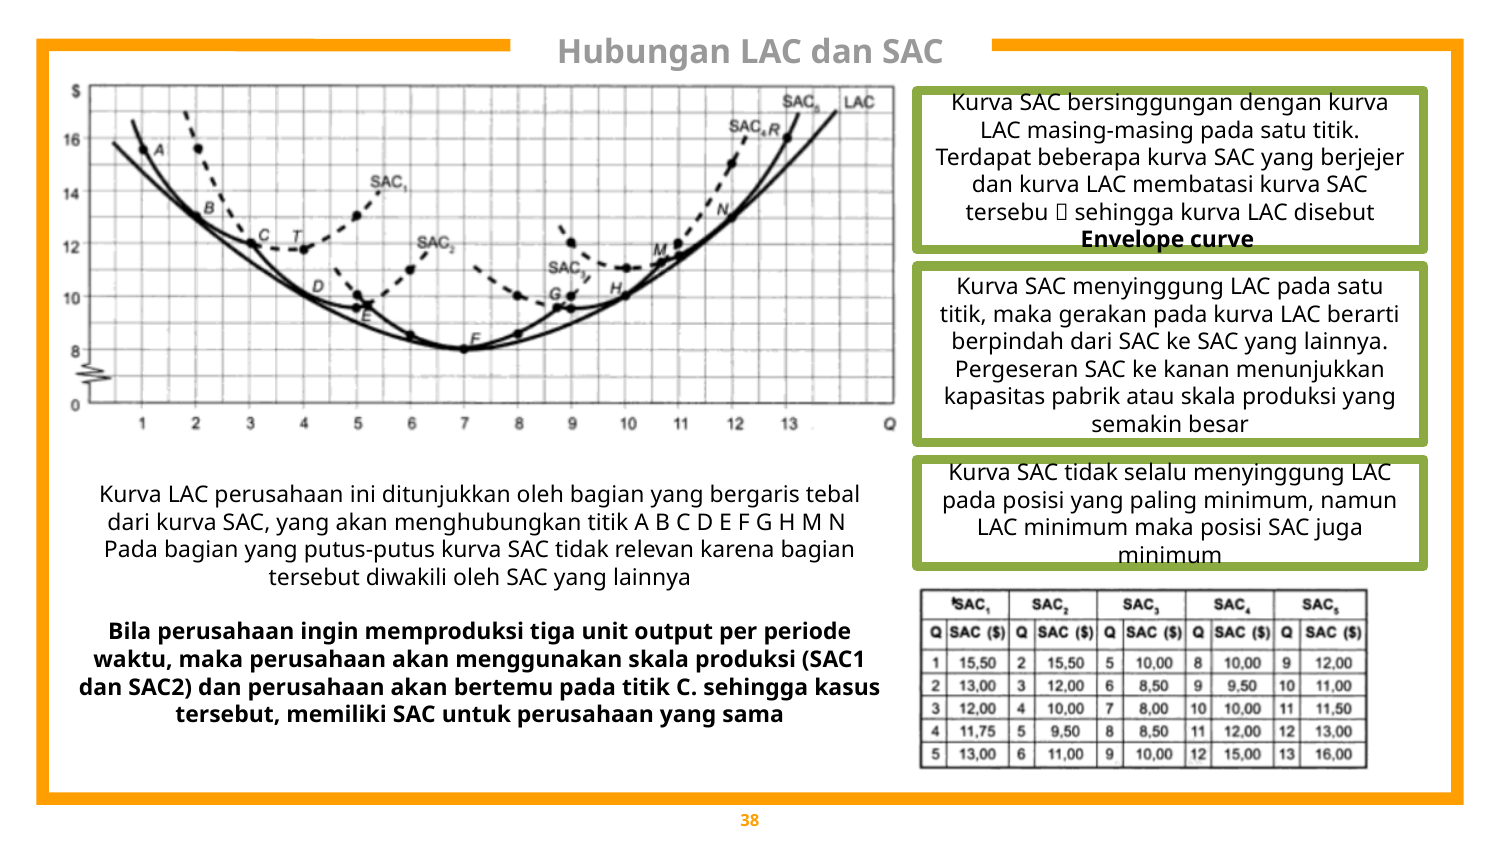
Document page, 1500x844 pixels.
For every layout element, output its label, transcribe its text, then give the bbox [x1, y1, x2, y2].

picture [61, 74, 918, 446]
title Hubungan LAC dan SAC [508, 15, 994, 88]
text_box Kurva SAC menyinggung LAC pada satu titik, maka gerakan pada kurva LAC berarti berpindah dari SAC ke SAC yang lainnya. Pergeseran SAC ke kanan menunjukkan kapasitas pabrik atau skala produksi yang semakin besar [923, 264, 1426, 445]
text_box Kurva SAC tidak selalu menyinggung LAC pada posisi yang paling minimum, namun LAC minimum maka posisi SAC juga minimum [915, 457, 1426, 568]
text_box Kurva SAC bersinggungan dengan kurva LAC masing-masing pada satu titik. Terdapat beberapa kurva SAC yang berjejer dan kurva LAC membatasi kurva SAC tersebu  sehingga kurva LAC disebut Envelope curve [923, 88, 1426, 252]
text_box Kurva LAC perusahaan ini ditunjukkan oleh bagian yang bergaris tebal dari kurva SAC, yang akan menghubungkan titik A B C D E F G H M N Pada bagian yang putus-putus kurva SAC tidak relevan karena bagian tersebut diwakili oleh SAC yang lainnya Bila perusahaan ingin memproduksi tiga unit output per periode waktu, maka perusahaan akan menggunakan skala produksi (SAC1 dan SAC2) dan perusahaan akan bertemu pada titik C. sehingga kasus tersebut, memiliki SAC untuk perusahaan yang sama [60, 469, 901, 738]
slide_number 38 [0, 798, 1500, 844]
picture [916, 582, 1373, 774]
